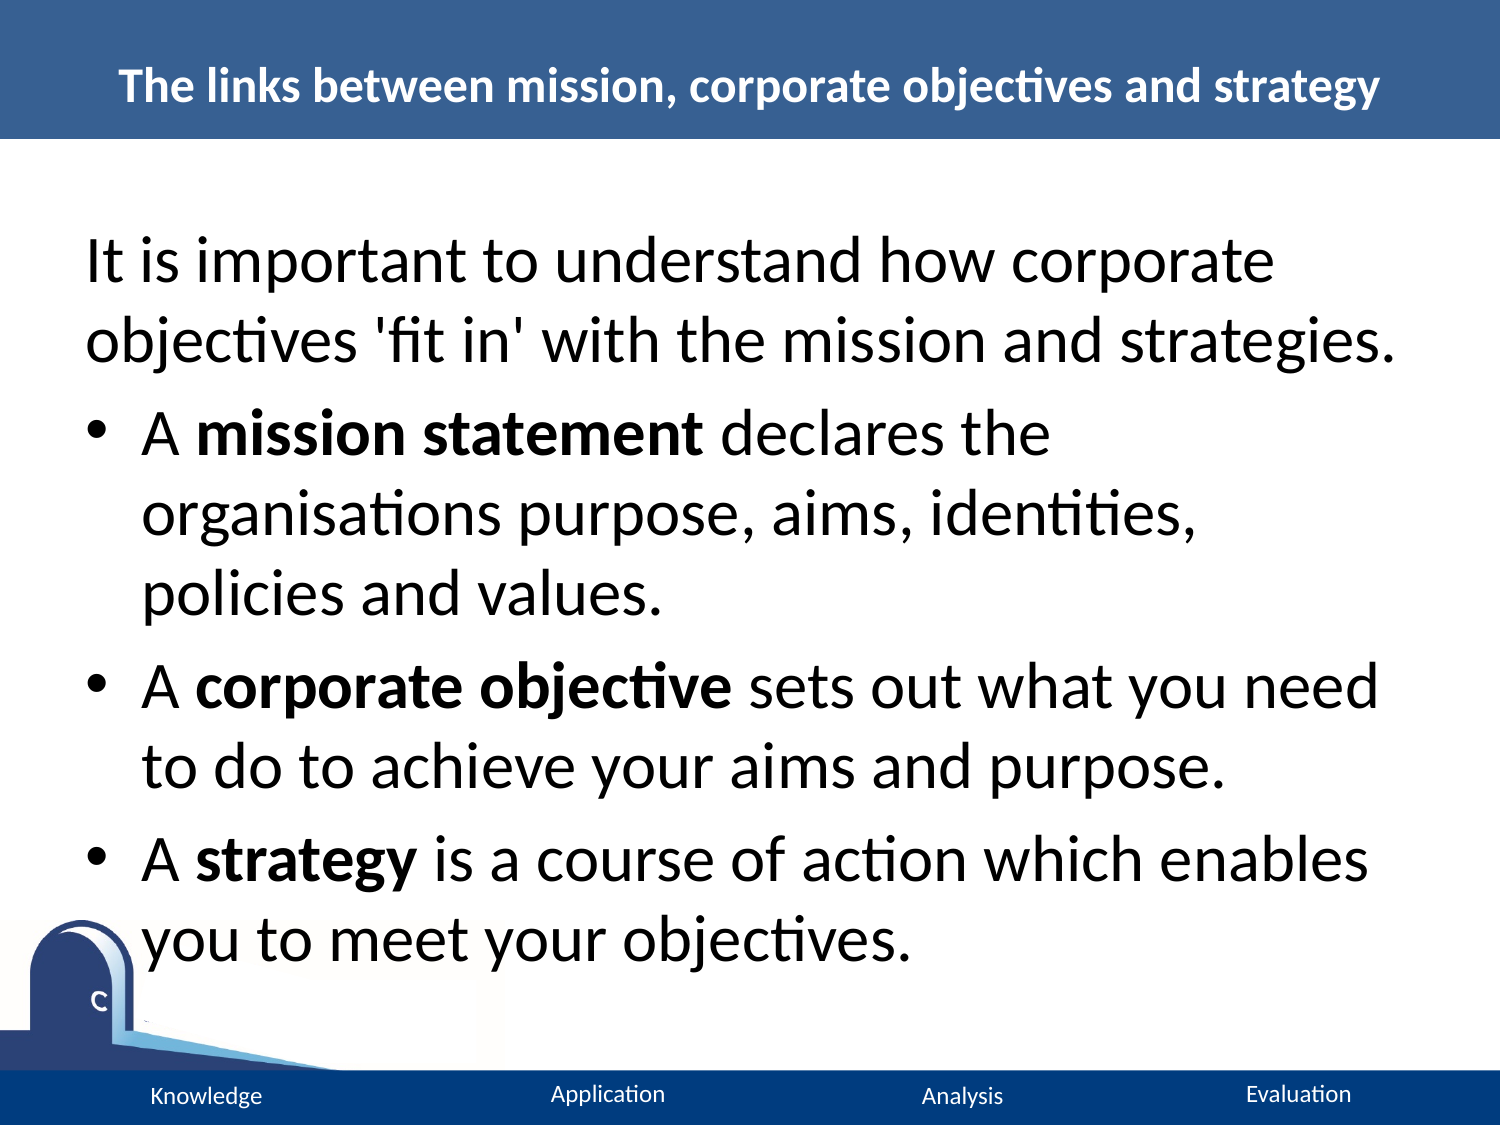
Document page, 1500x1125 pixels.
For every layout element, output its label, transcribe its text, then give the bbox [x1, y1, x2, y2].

title The links between mission, corporate objectives and strategy [75, 45, 1425, 233]
picture [0, 920, 505, 1070]
list It is important to understand how corporate objectives 'fit in' with the mission and strategies. A mission statement declares the organisations purpose, aims, identities, policies and values. A corporate objective sets out what you need to do to achieve your aims and purpose. A strategy is a course of action which enables you to meet your objectives. [70, 208, 1421, 951]
